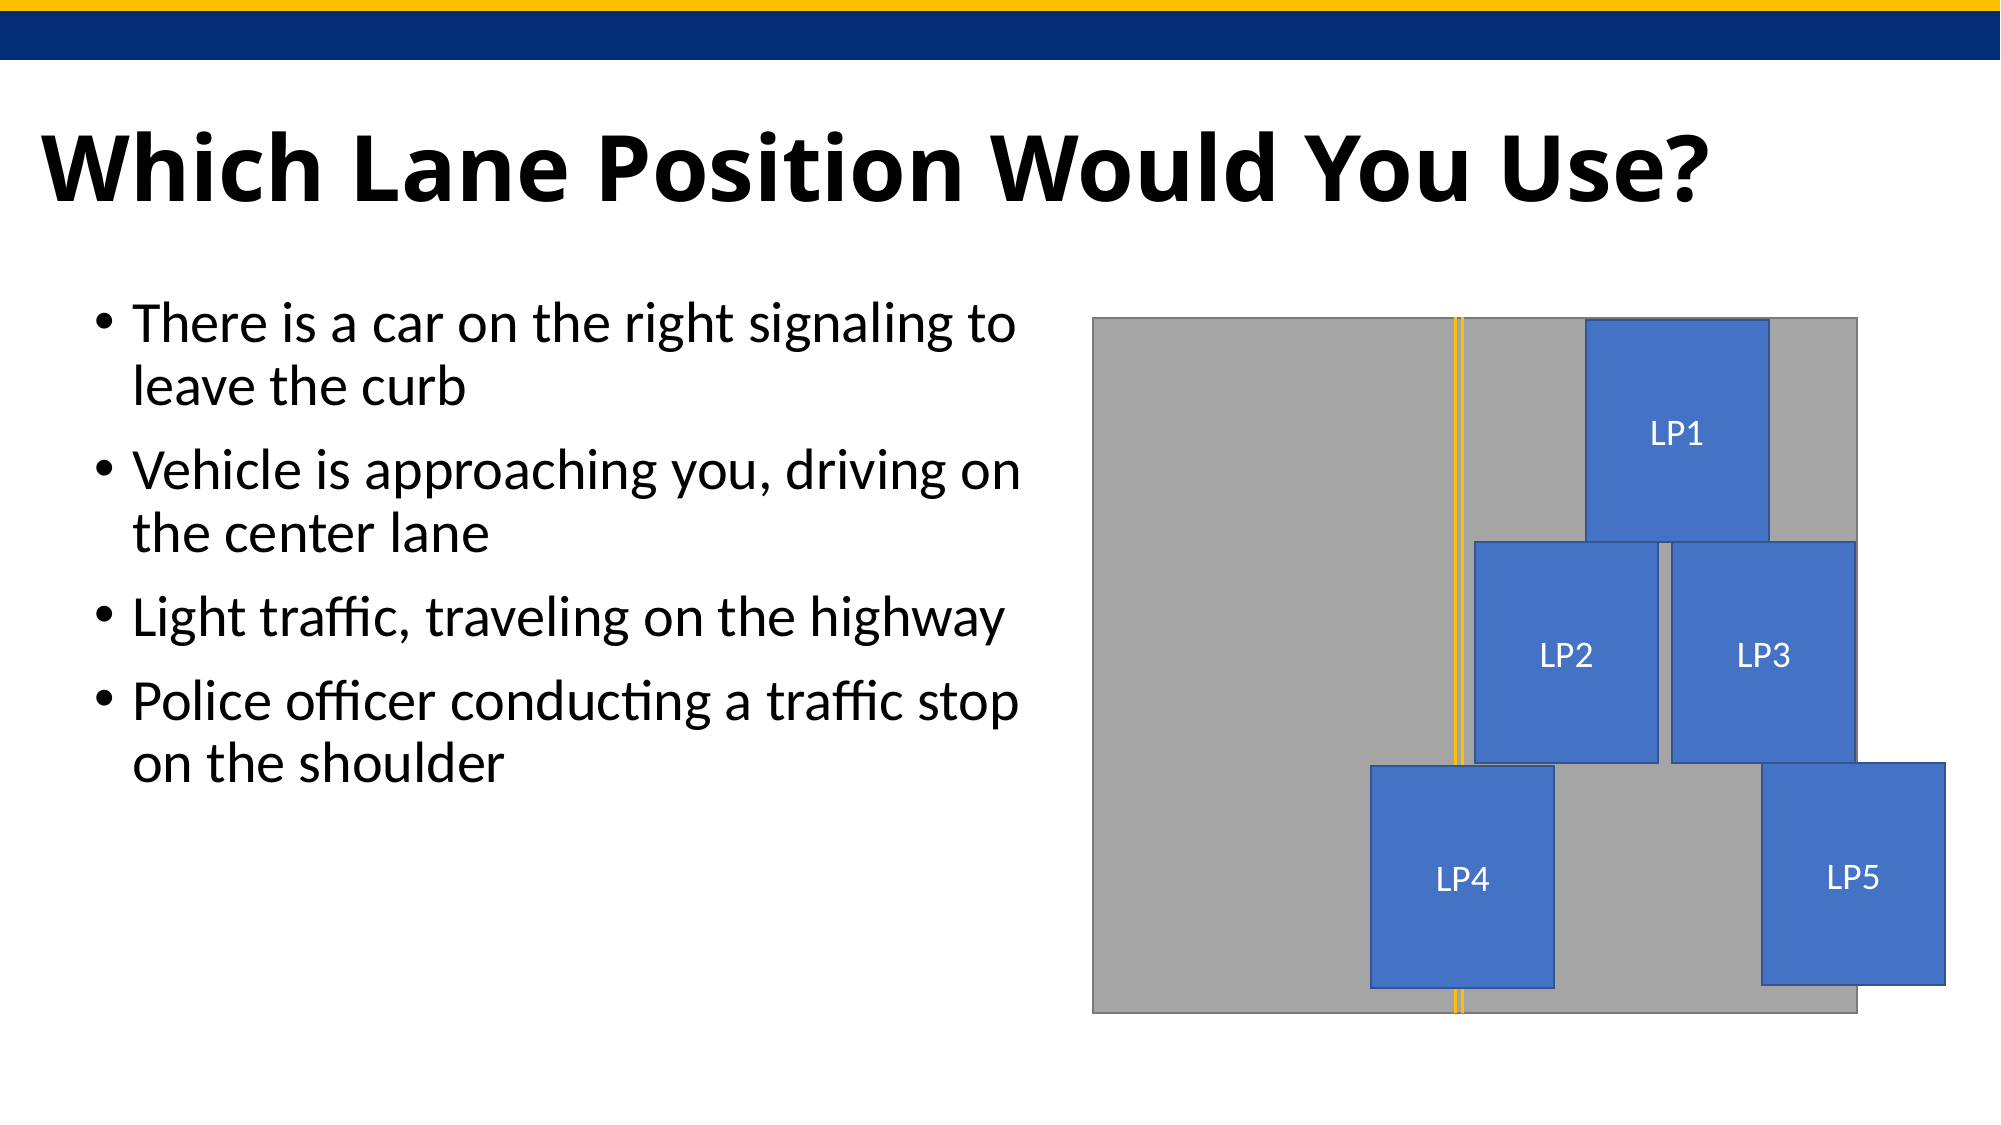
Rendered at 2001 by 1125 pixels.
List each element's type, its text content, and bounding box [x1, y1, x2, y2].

title Which Lane Position Would You Use? [26, 63, 1752, 281]
picture [0, 0, 2000, 60]
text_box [1093, 317, 1946, 1014]
list There is a car on the right signaling to leave the curb Vehicle is approaching you, driving on the center lane Light traffic, traveling on the highway Police officer conducting a traffic stop on the shoulder [79, 284, 1087, 1014]
